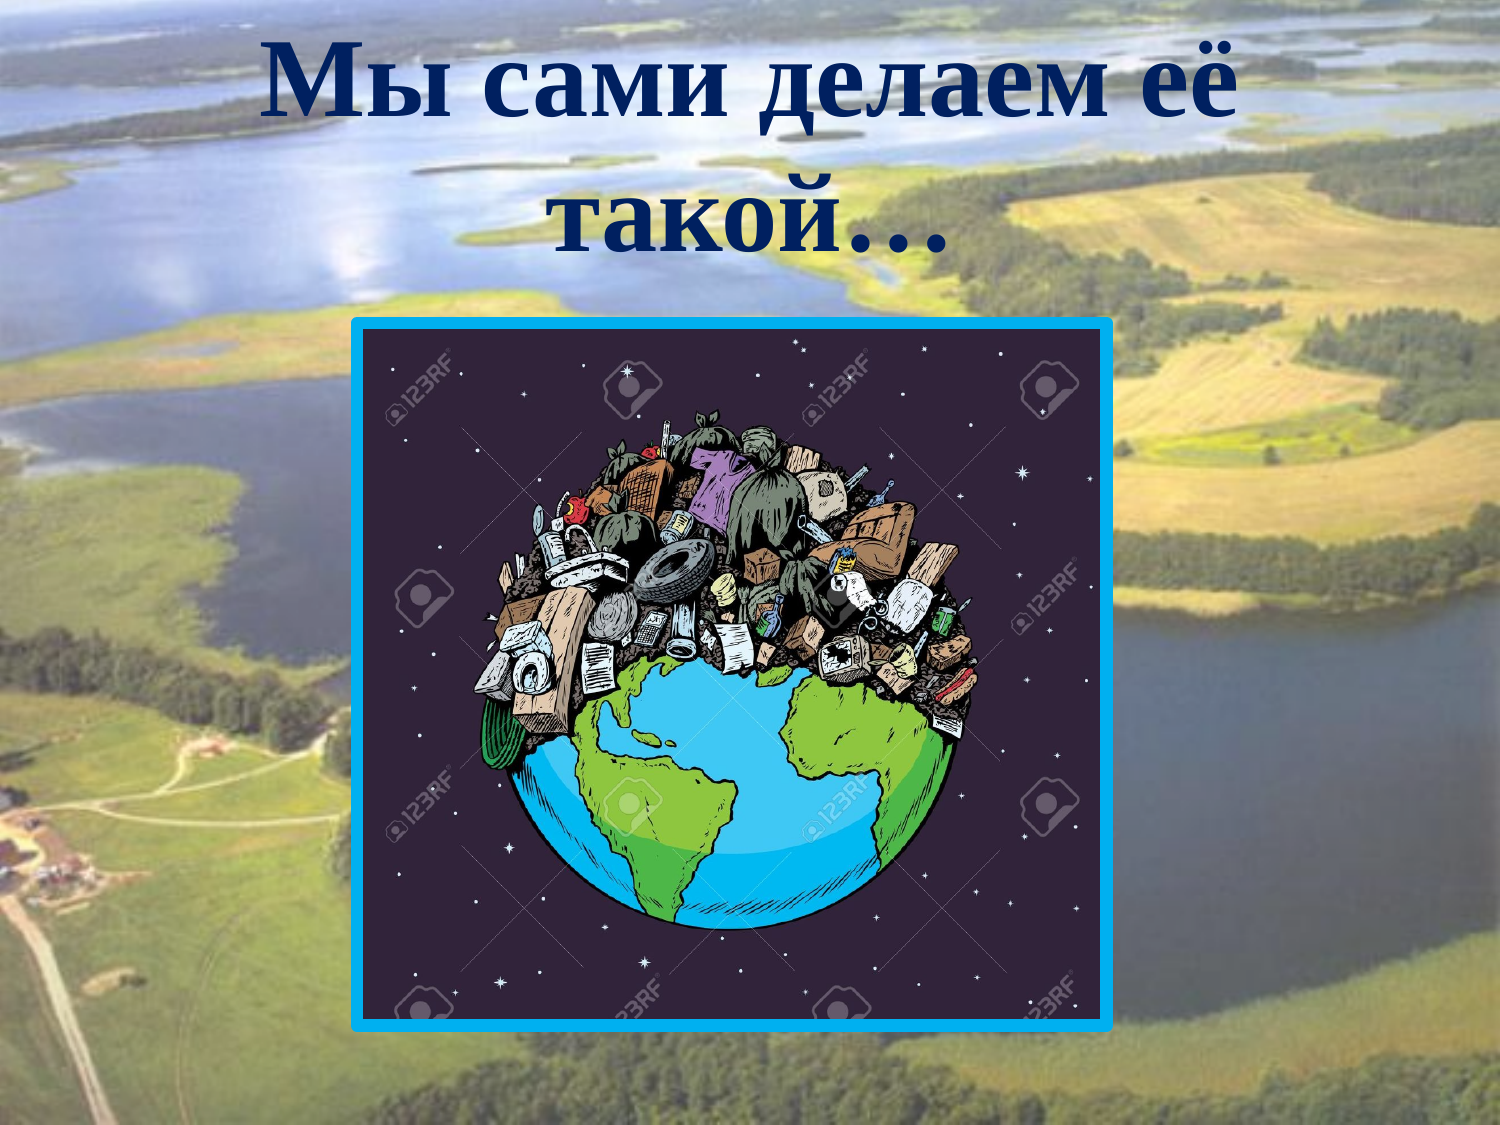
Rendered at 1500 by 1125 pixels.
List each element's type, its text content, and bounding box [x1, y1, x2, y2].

title Мы сами делаем её такой… [75, 45, 1425, 233]
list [362, 328, 1101, 1021]
